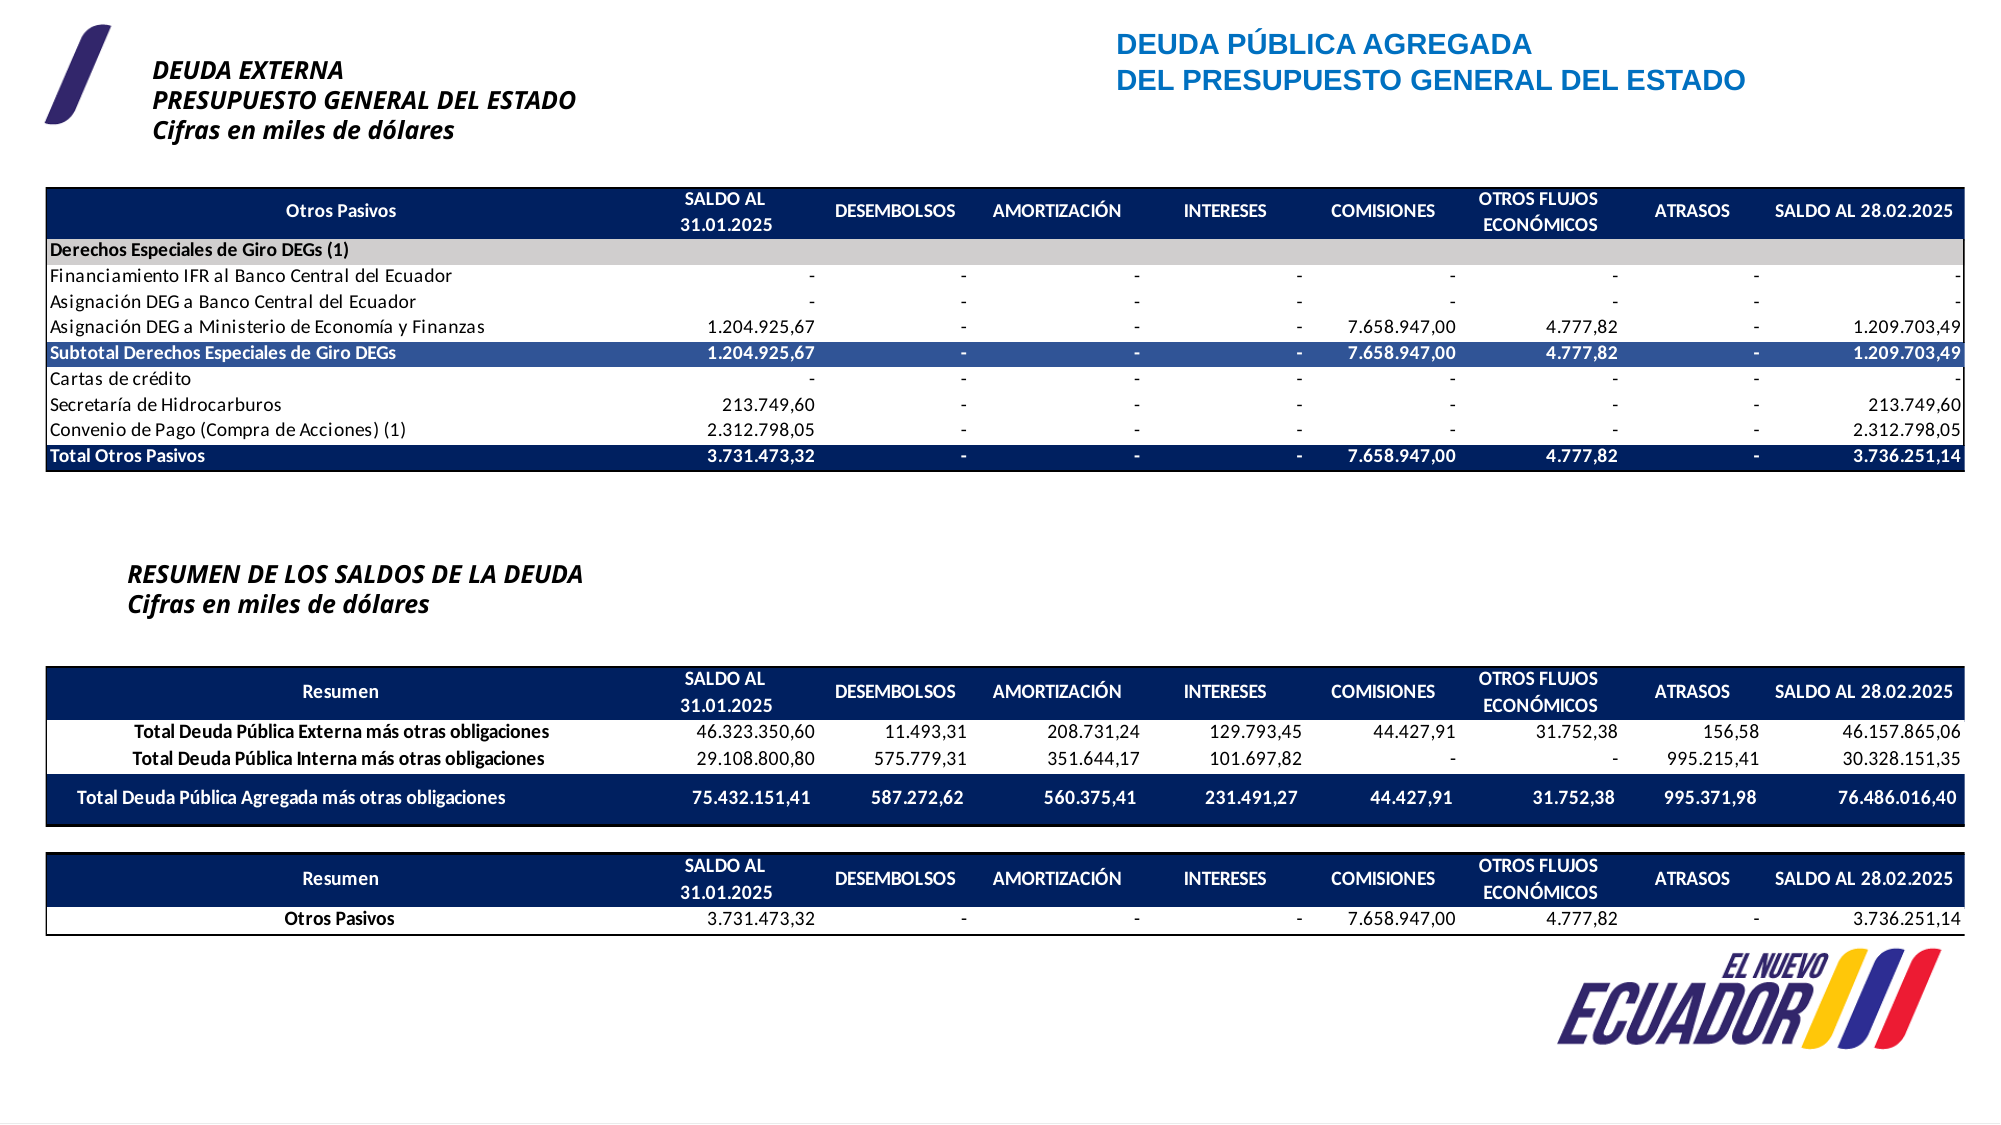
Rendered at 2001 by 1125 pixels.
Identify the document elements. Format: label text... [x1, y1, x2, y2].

text_box DEUDA PÚBLICA AGREGADA DEL PRESUPUESTO GENERAL DEL ESTADO [1101, 18, 1863, 104]
text_box DEUDA EXTERNA PRESUPUESTO GENERAL DEL ESTADO Cifras en miles de dólares [137, 52, 834, 117]
text_box RESUMEN DE LOS SALDOS DE LA DEUDA Cifras en miles de dólares [112, 556, 809, 621]
picture [0, 0, 2001, 1125]
